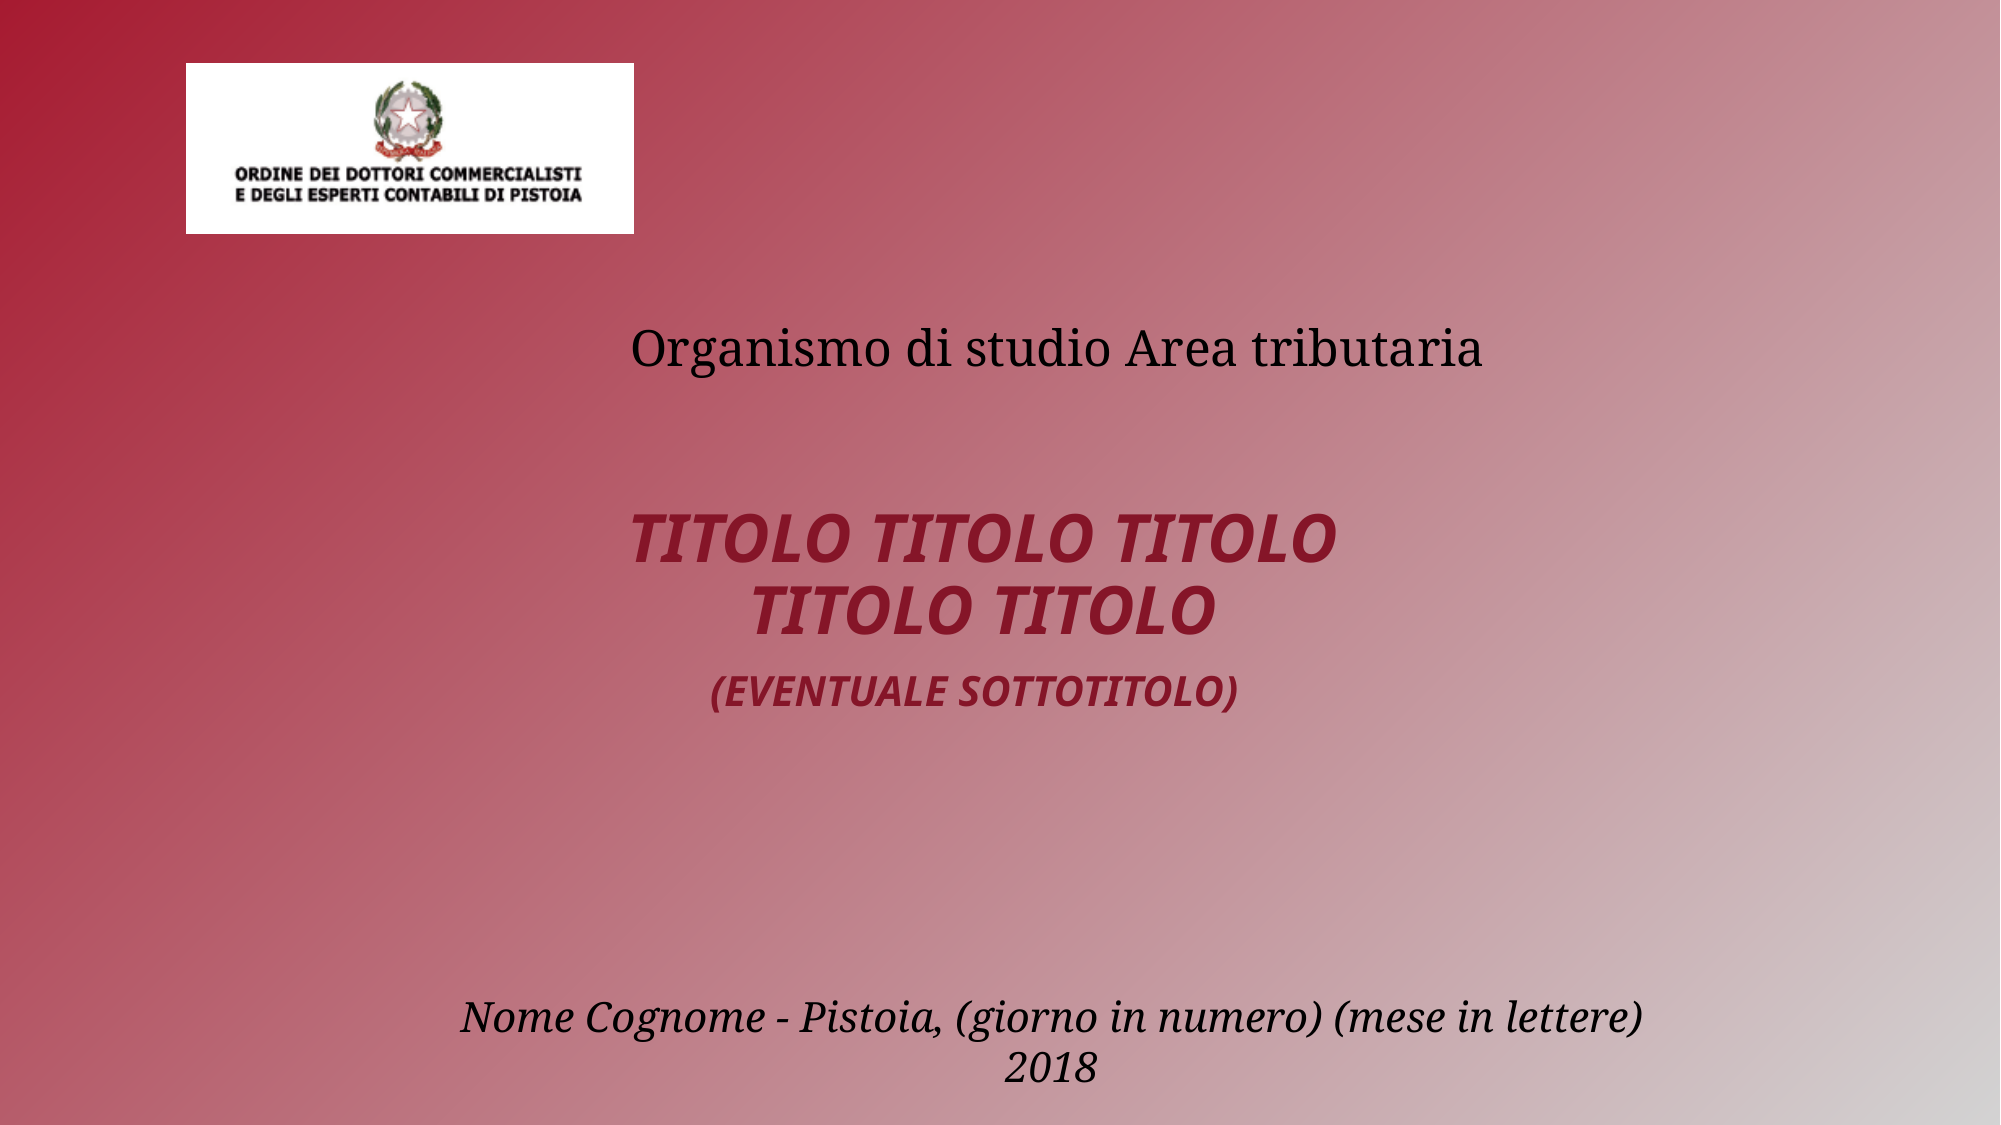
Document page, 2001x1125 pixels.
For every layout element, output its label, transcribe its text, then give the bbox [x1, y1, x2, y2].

subtitle Nome Cognome - Pistoia, (giorno in numero) (mese in lettere) 2018 [430, 707, 1674, 1125]
text_box Organismo di studio Area tributaria [306, 309, 1820, 431]
title Titolo titolo titolo titolo titolo (eventuale sottotitolo) [76, 493, 1889, 729]
picture [186, 62, 635, 234]
